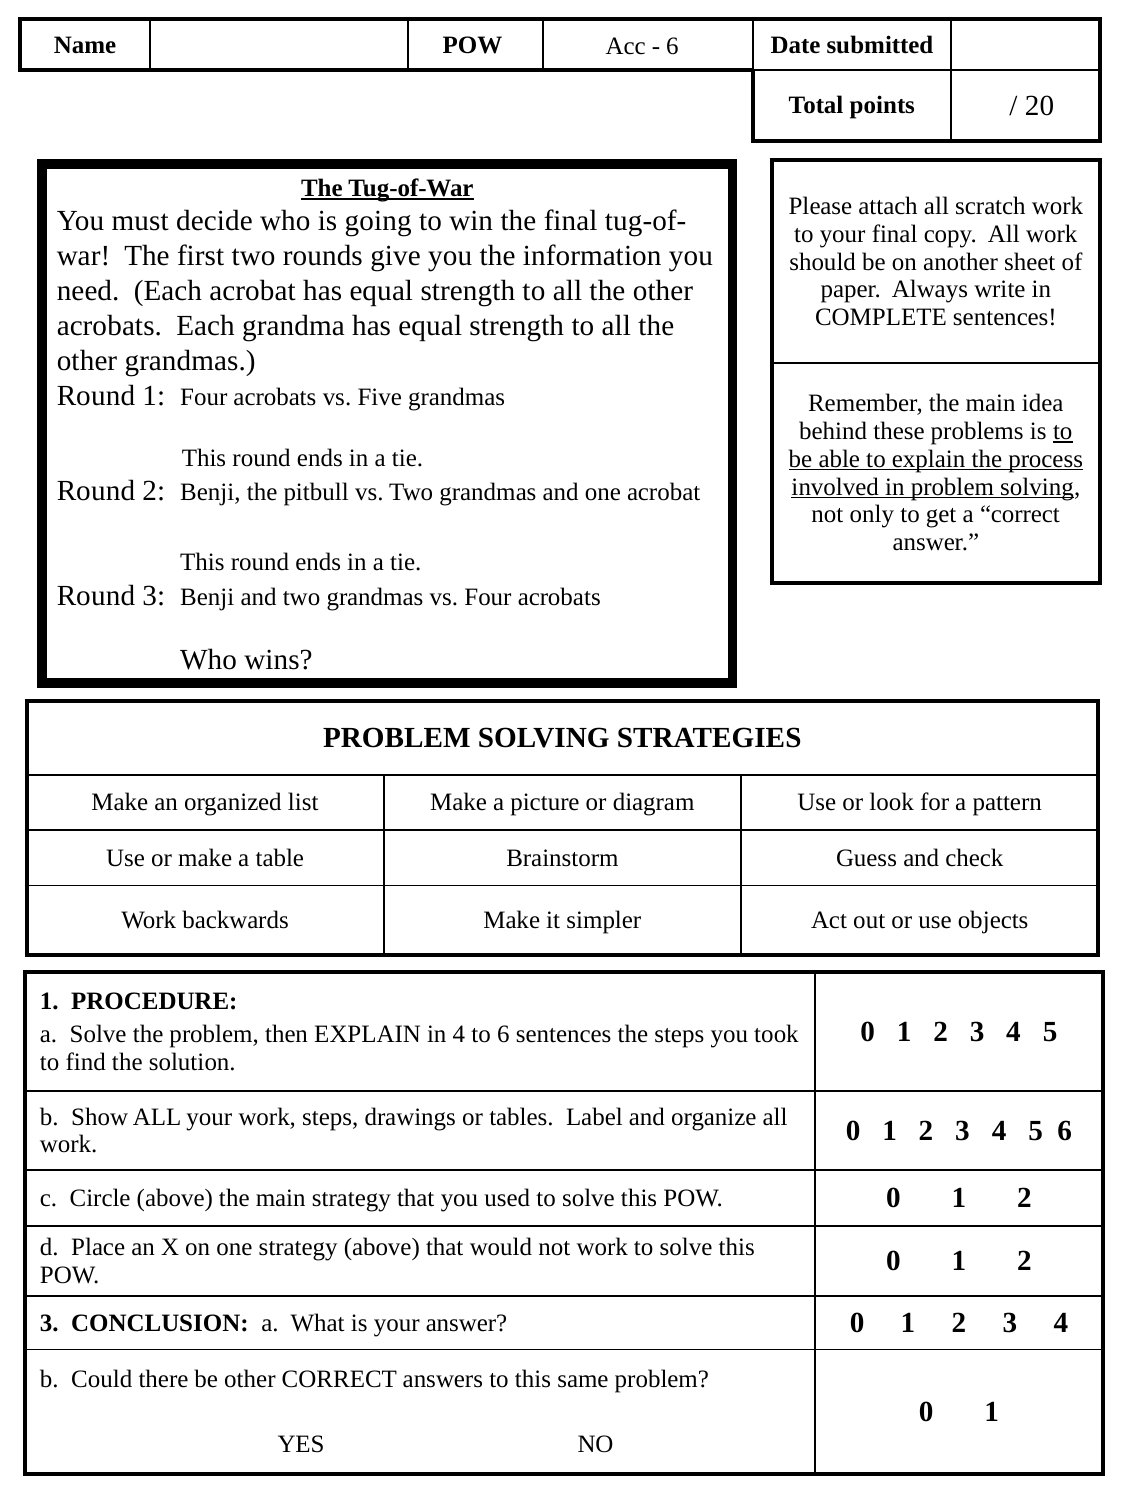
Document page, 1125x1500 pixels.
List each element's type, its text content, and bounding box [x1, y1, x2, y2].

text_box Acc - 6 [590, 22, 694, 67]
text_box The Tug-of-War You must decide who is going to win the final tug-of-war! The first two rounds give you the information you need. (Each acrobat has equal strength to all the other acrobats. Each grandma has equal strength to all the other grandmas.) Round 1: Four acrobats vs. Five grandmas This round ends in a tie. Round 2: Benji, the pitbull vs. Two grandmas and one acrobat This round ends in a tie. Round 3: Benji and two grandmas vs. Four acrobats Who wins? [42, 163, 733, 684]
